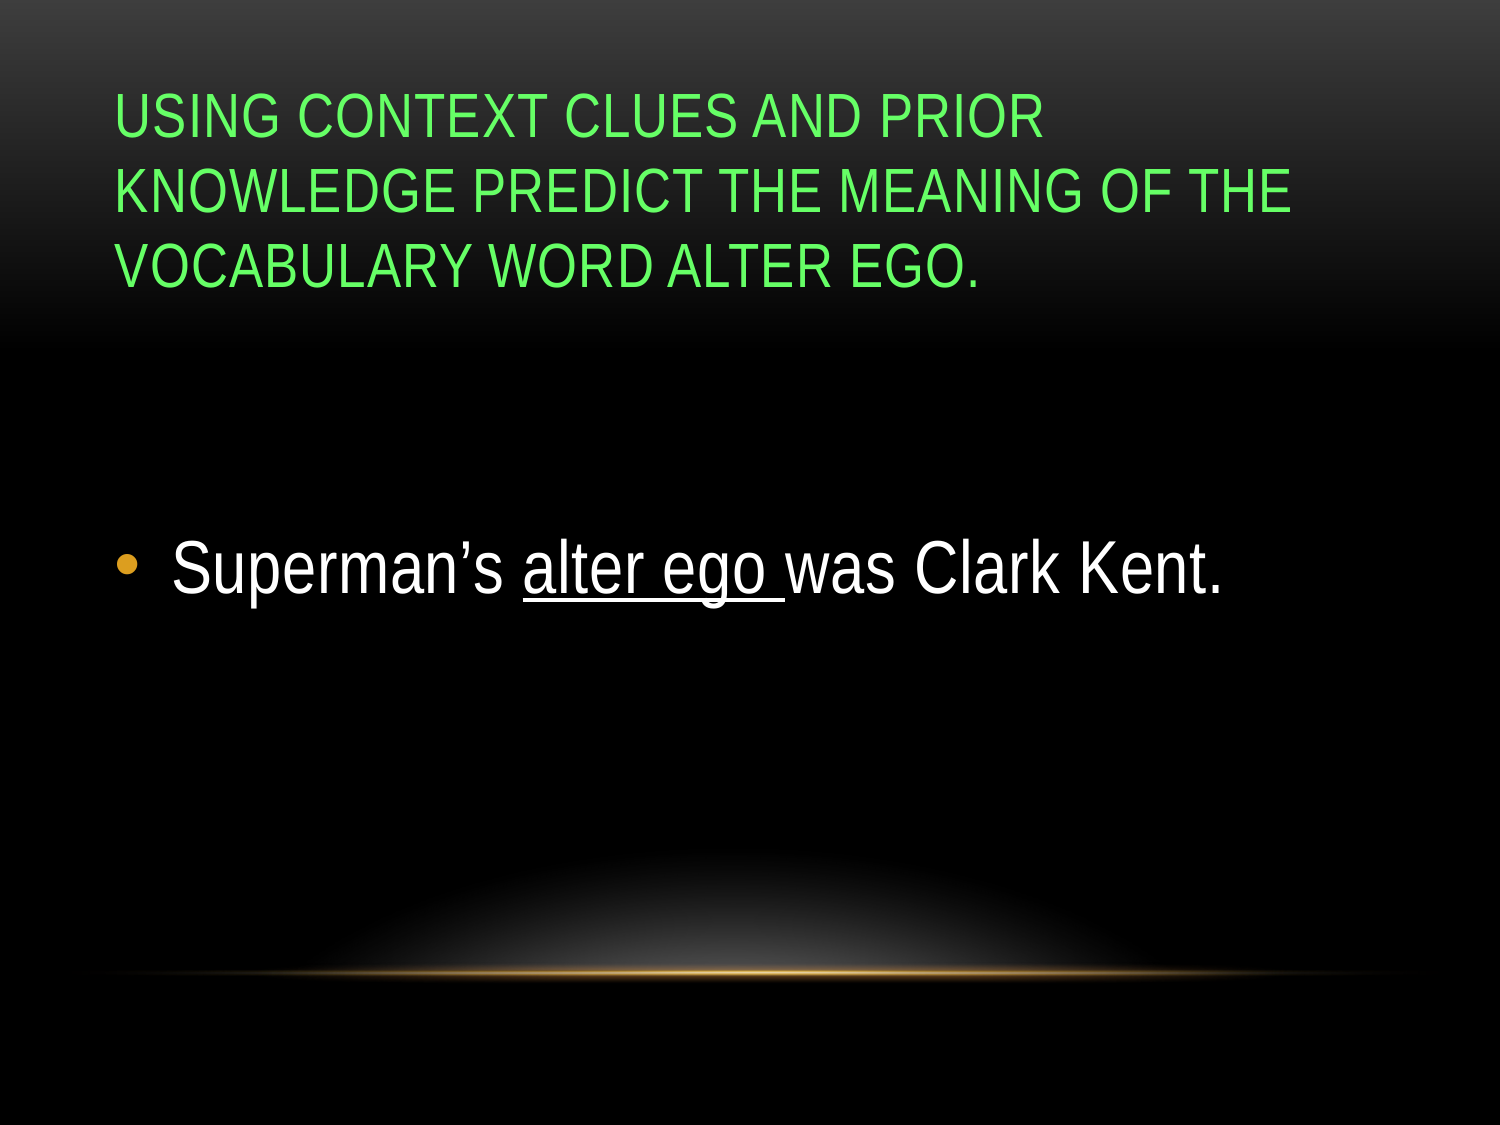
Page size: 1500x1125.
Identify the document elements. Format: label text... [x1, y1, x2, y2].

picture [0, 0, 1500, 1125]
list Superman’s alter ego was Clark Kent. [99, 393, 1400, 1069]
title Using context clues and prior knowledge predict the meaning of the vocabulary word Alter ego. [99, 120, 1400, 308]
